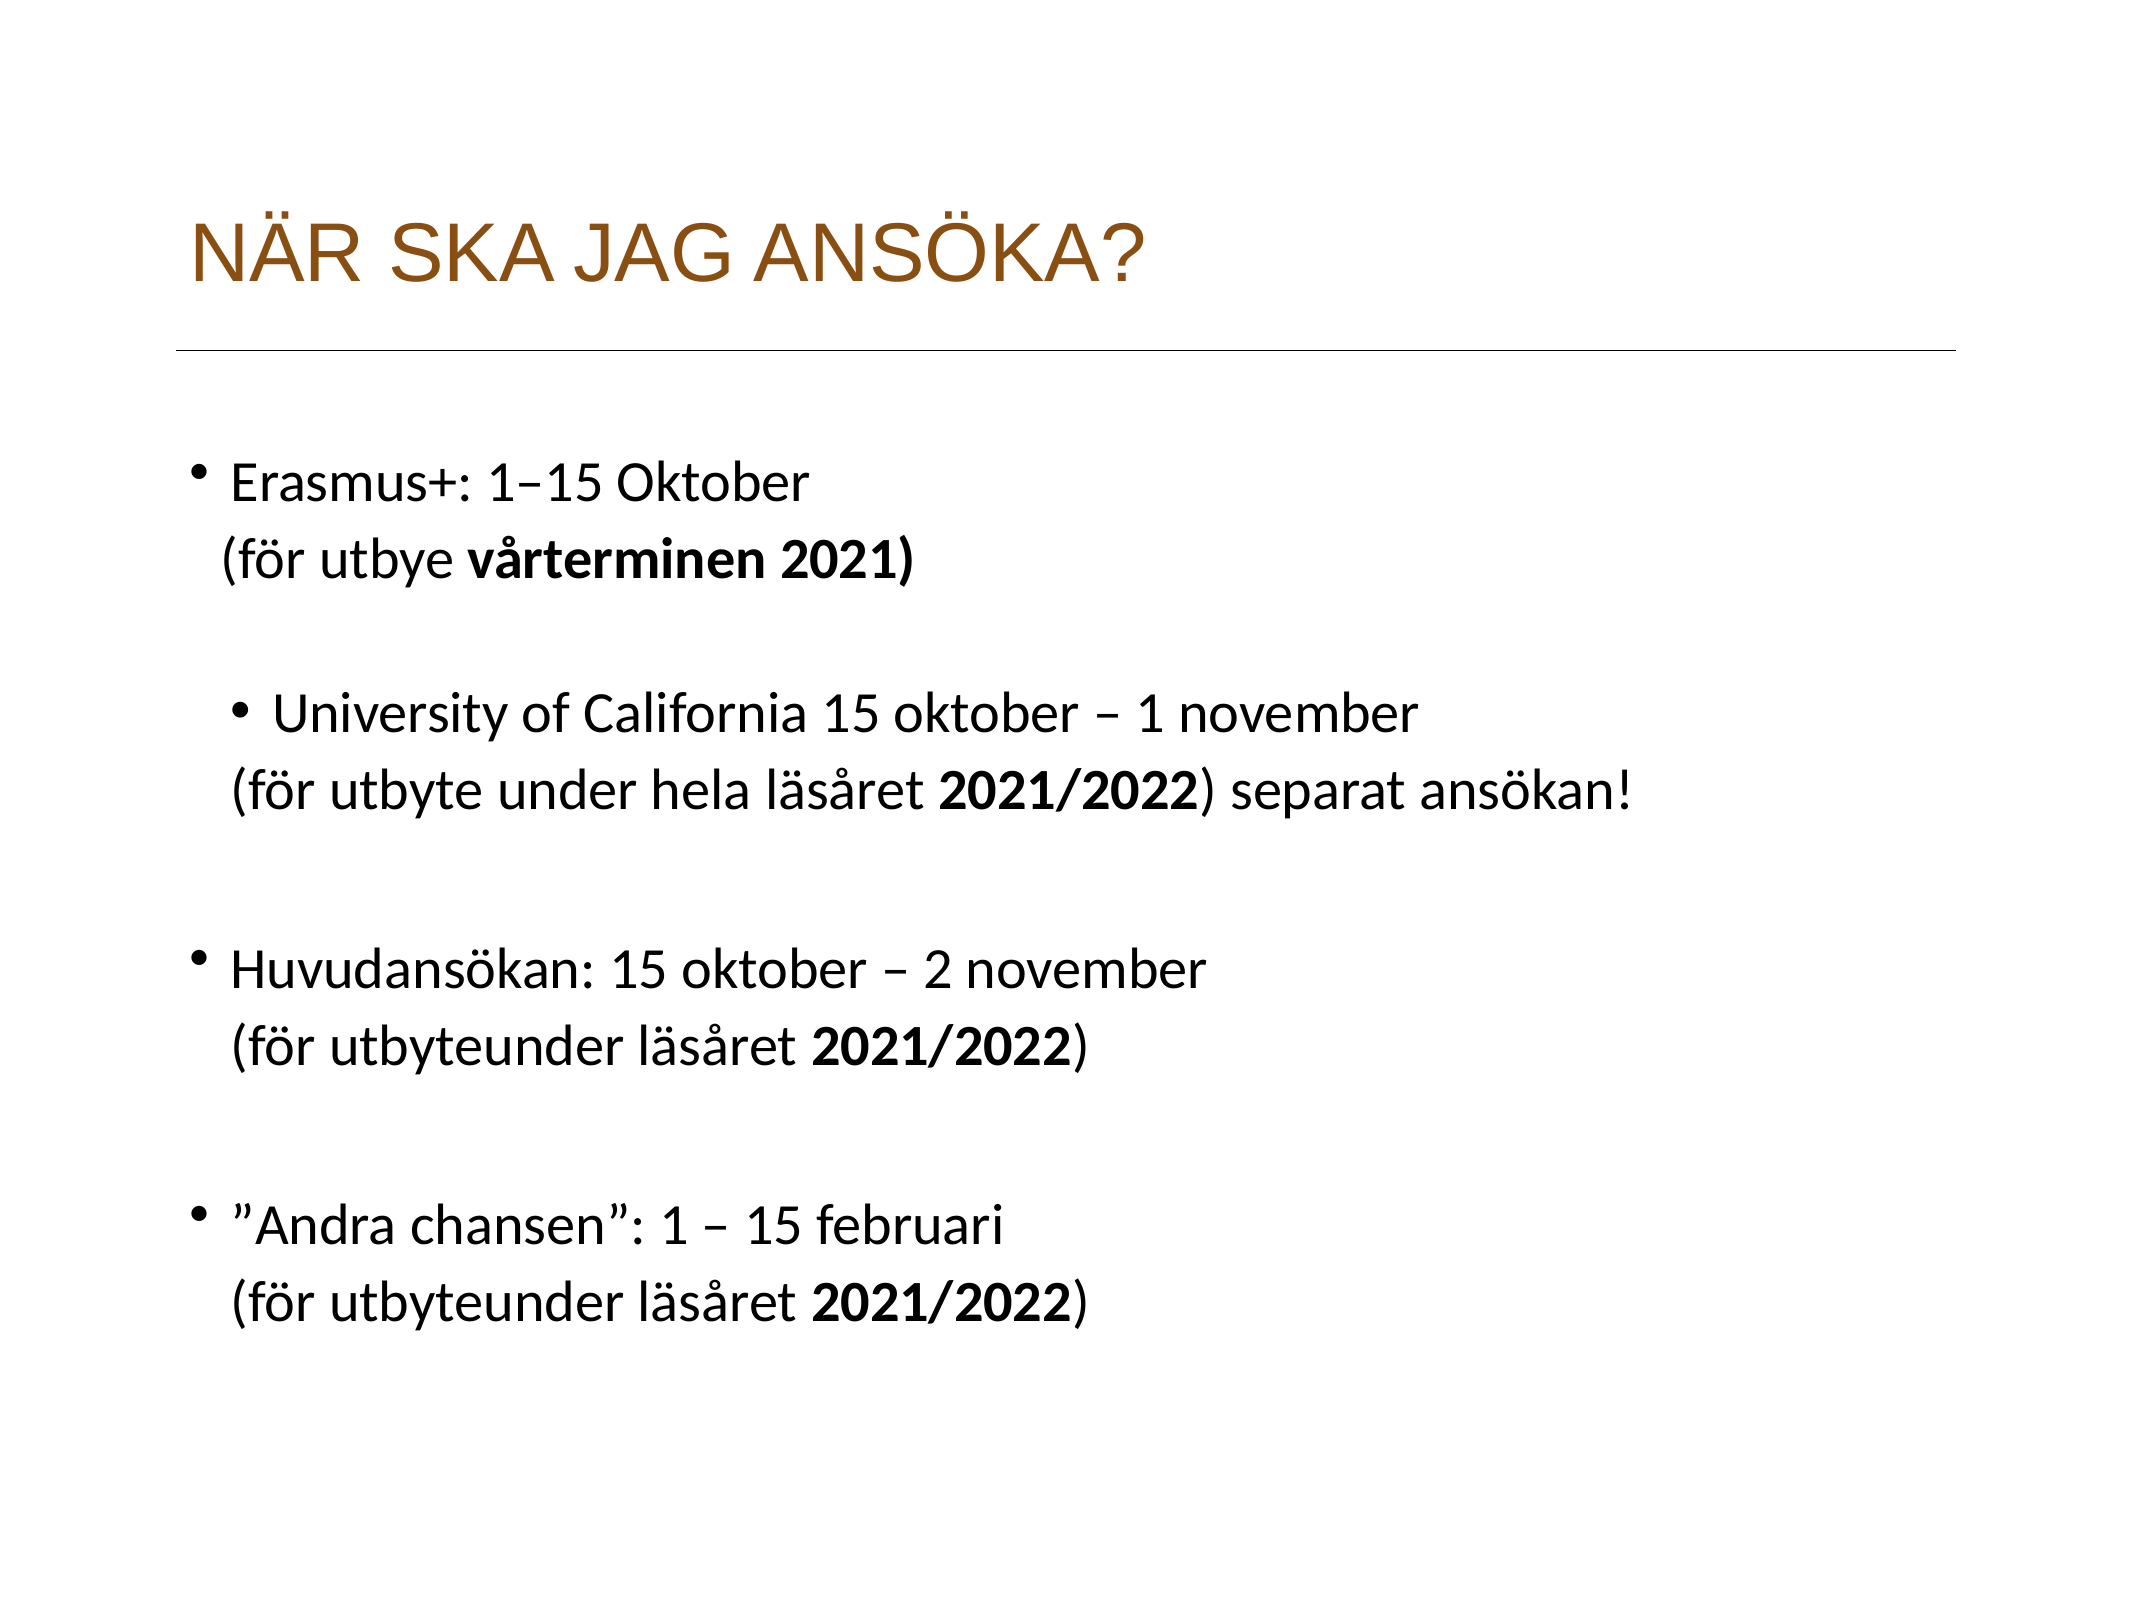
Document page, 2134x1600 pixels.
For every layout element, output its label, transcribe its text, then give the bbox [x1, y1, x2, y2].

list Erasmus+: 1–15 Oktober (för utbye vårterminen 2021) University of California 15 oktober – 1 november (för utbyte under hela läsåret 2021/2022) separat ansökan! Huvudansökan: 15 oktober – 2 november (för utbyteunder läsåret 2021/2022) ”Andra chansen”: 1 – 15 februari (för utbyteunder läsåret 2021/2022) [180, 427, 1745, 1324]
title NÄR SKA JAG ANSÖKA? [180, 176, 1717, 358]
